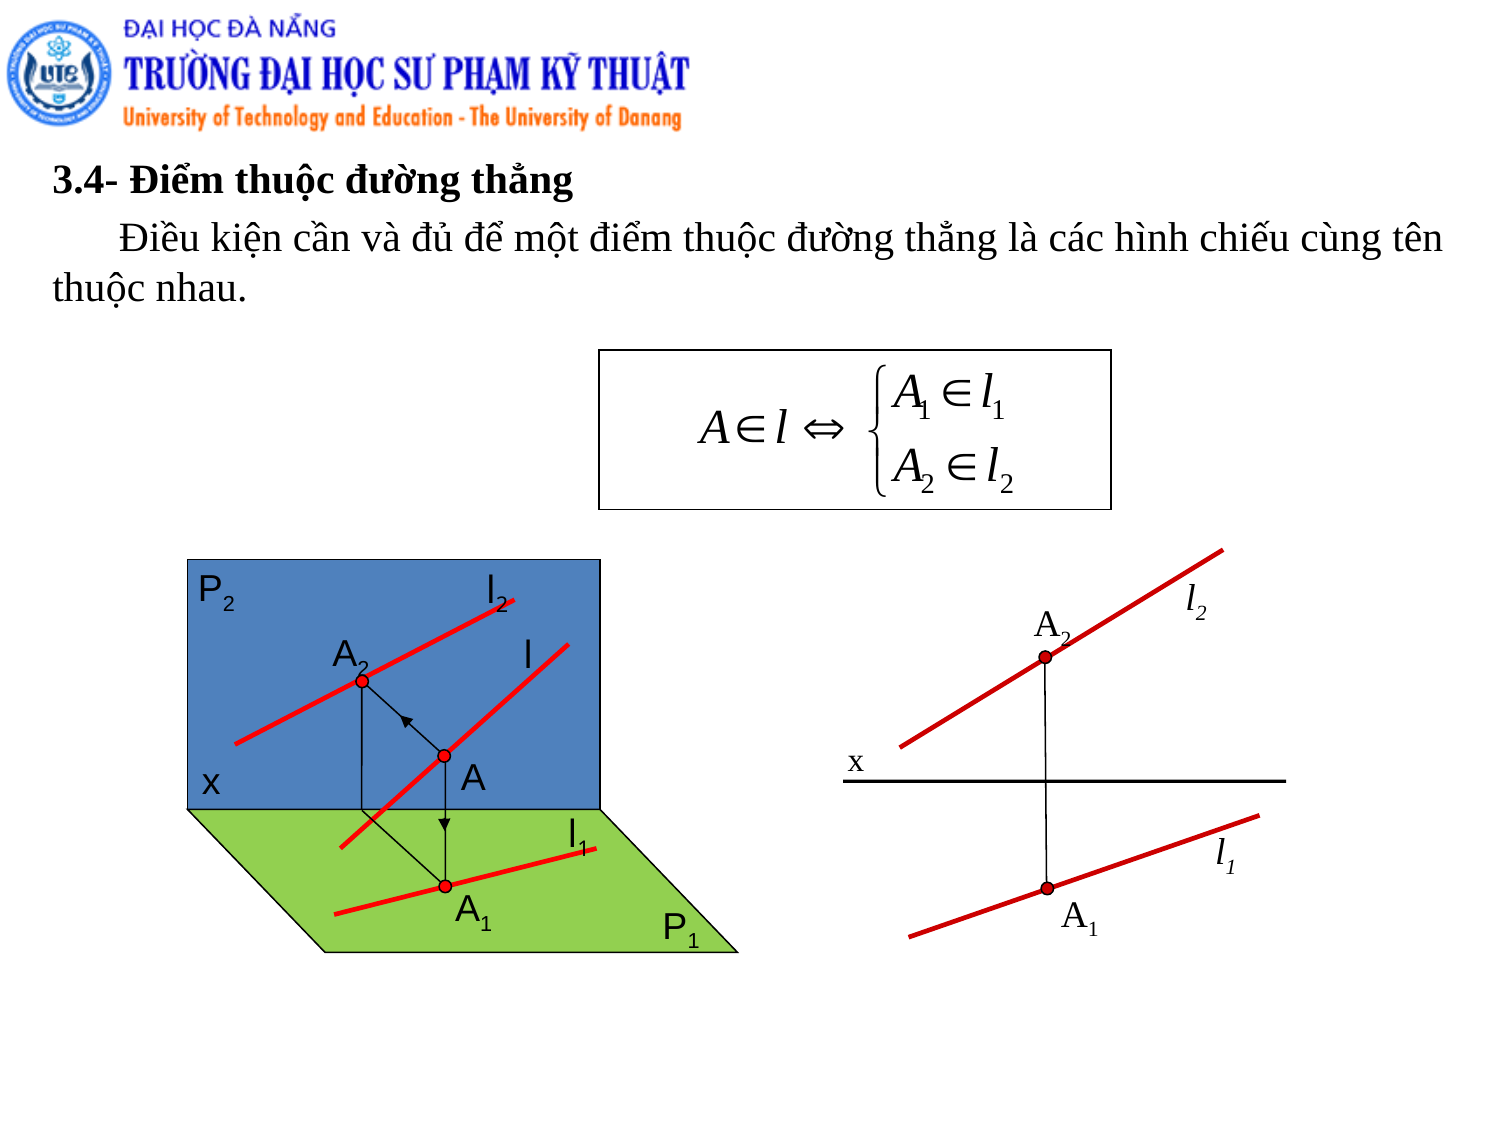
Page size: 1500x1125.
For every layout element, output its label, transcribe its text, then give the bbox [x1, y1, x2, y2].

text_box [1039, 651, 1052, 664]
picture [0, 0, 697, 151]
text_box A1 [1060, 889, 1111, 941]
text_box x [847, 737, 898, 778]
text_box l2 [1185, 573, 1236, 625]
text_box 3.4- Điểm thuộc đường thẳng Điều kiện cần và đủ để một điểm thuộc đường thẳng là các hình chiếu cùng tên thuộc nhau. [37, 144, 1475, 339]
text_box l1 [1215, 827, 1266, 879]
text_box [1041, 882, 1054, 895]
text_box A2 [1033, 599, 1084, 651]
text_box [187, 559, 738, 953]
text_box [599, 350, 1112, 510]
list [688, 353, 1029, 510]
